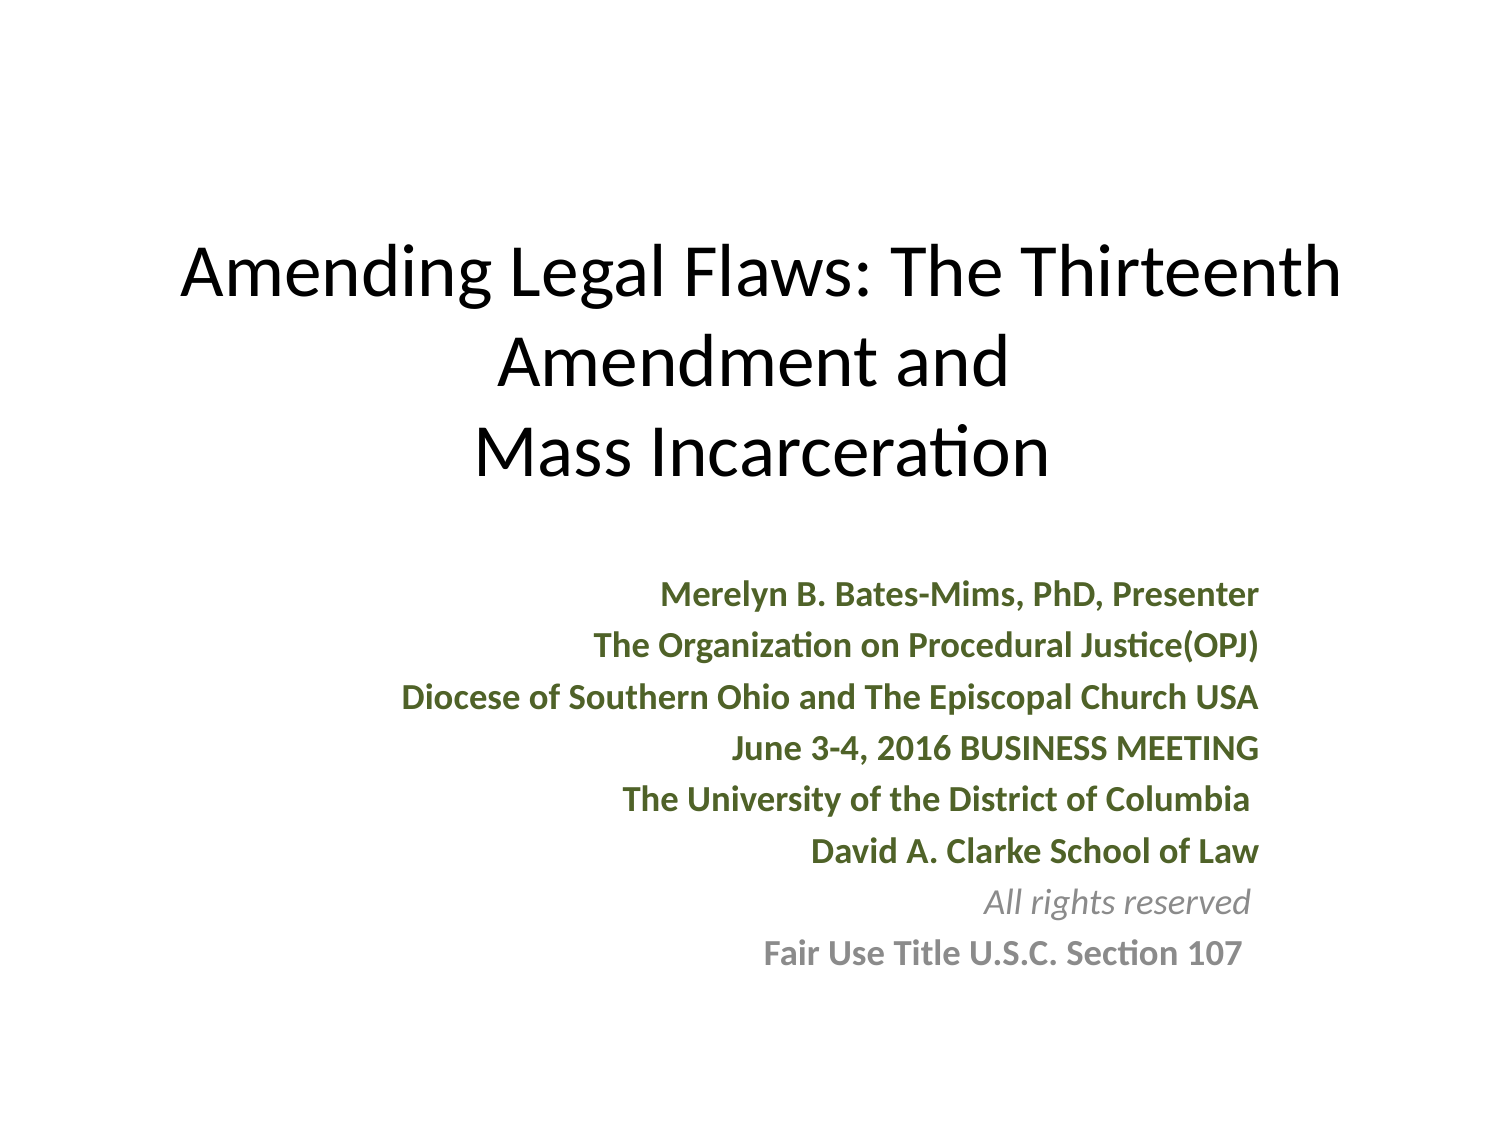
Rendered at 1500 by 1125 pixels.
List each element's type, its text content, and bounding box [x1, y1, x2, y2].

title Amending Legal Flaws: The Thirteenth Amendment and Mass Incarceration [125, 212, 1400, 500]
subtitle Merelyn B. Bates-Mims, PhD, Presenter The Organization on Procedural Justice(OPJ) Diocese of Southern Ohio and The Episcopal Church USA June 3-4, 2016 BUSINESS MEETING The University of the District of Columbia David A. Clarke School of Law All rights reserved Fair Use Title U.S.C. Section 107 [225, 562, 1275, 988]
